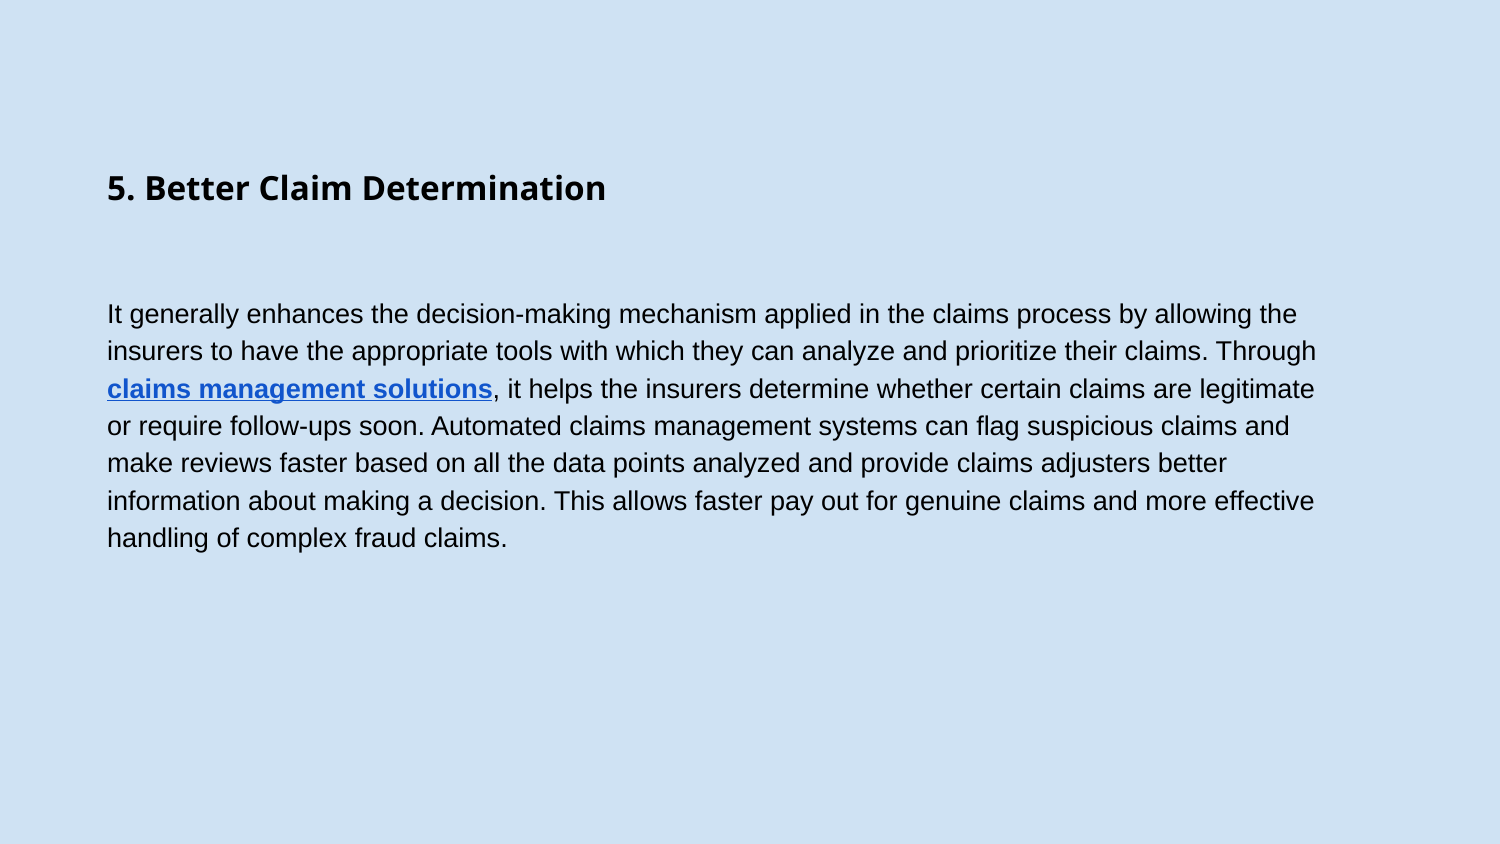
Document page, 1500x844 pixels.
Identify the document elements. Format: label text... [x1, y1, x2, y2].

title 5. Better Claim Determination [92, 146, 1490, 241]
list It generally enhances the decision-making mechanism applied in the claims process by allowing the insurers to have the appropriate tools with which they can analyze and prioritize their claims. Through claims management solutions, it helps the insurers determine whether certain claims are legitimate or require follow-ups soon. Automated claims management systems can flag suspicious claims and make reviews faster based on all the data points analyzed and provide claims adjusters better information about making a decision. This allows faster pay out for genuine claims and more effective handling of complex fraud claims. [92, 276, 1337, 568]
